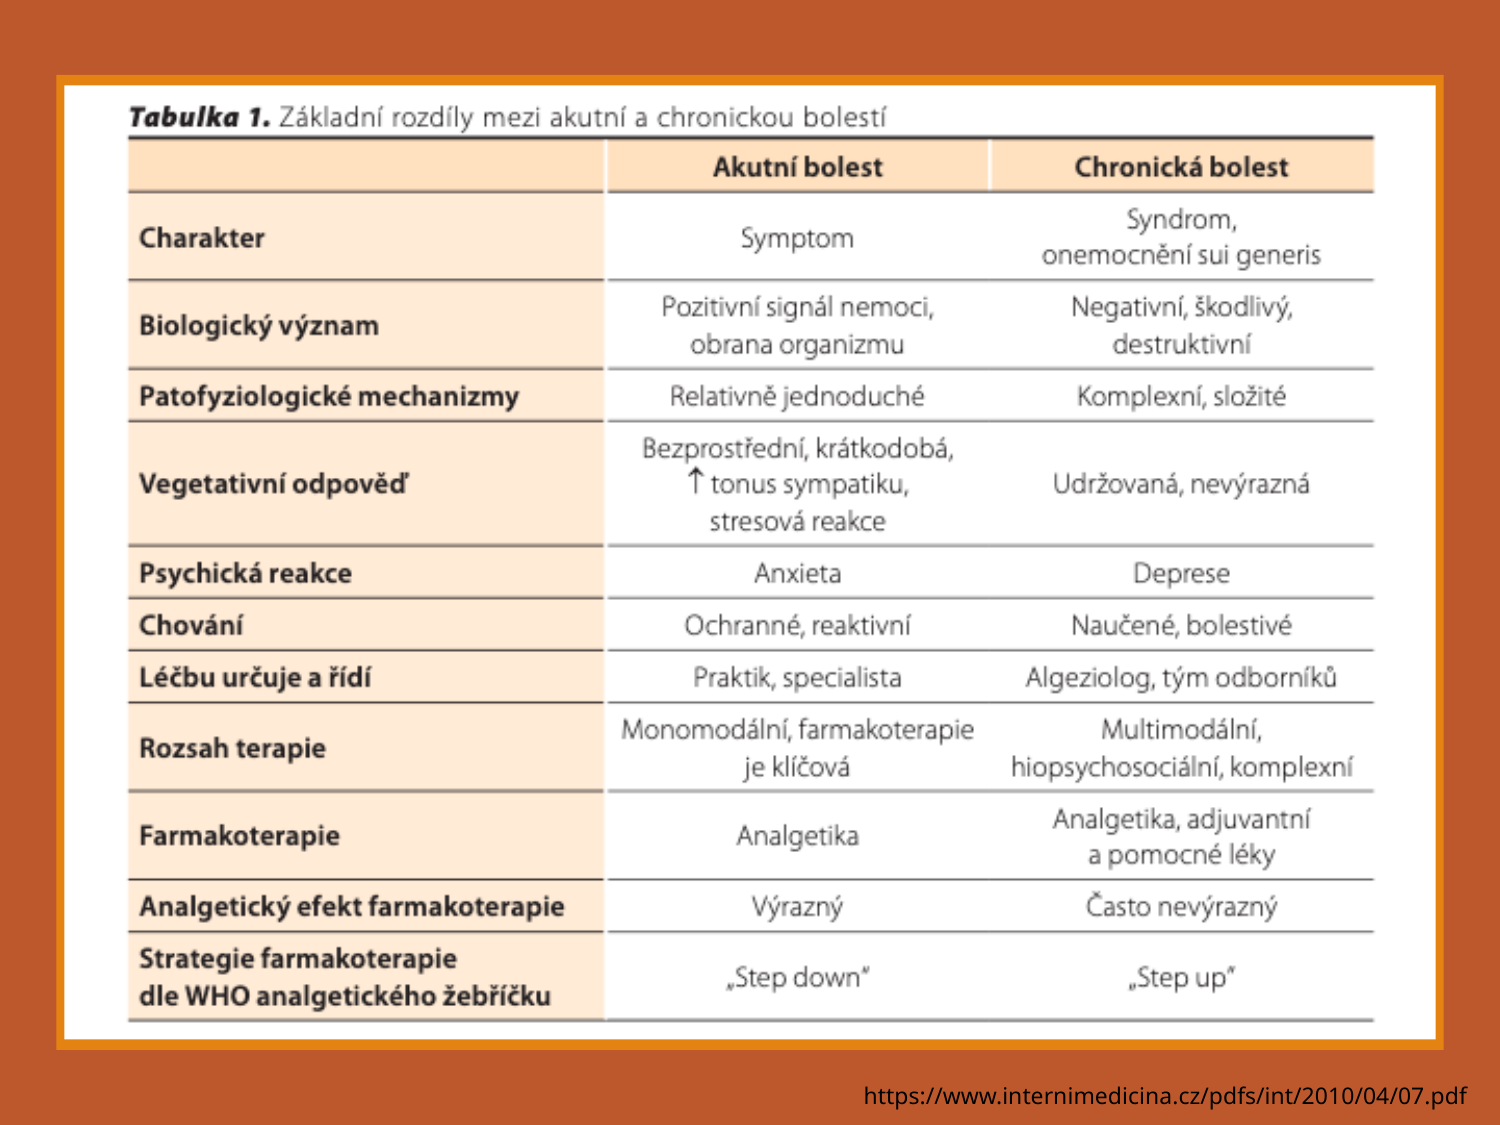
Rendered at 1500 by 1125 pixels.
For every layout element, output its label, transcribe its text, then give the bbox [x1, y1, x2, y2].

text_box https://www.internimedicina.cz/pdfs/int/2010/04/07.pdf [848, 1073, 1483, 1116]
text_box [55, 74, 1445, 1051]
text_box [63, 84, 1437, 1041]
text_box [0, 0, 1500, 1125]
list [123, 98, 1389, 1032]
